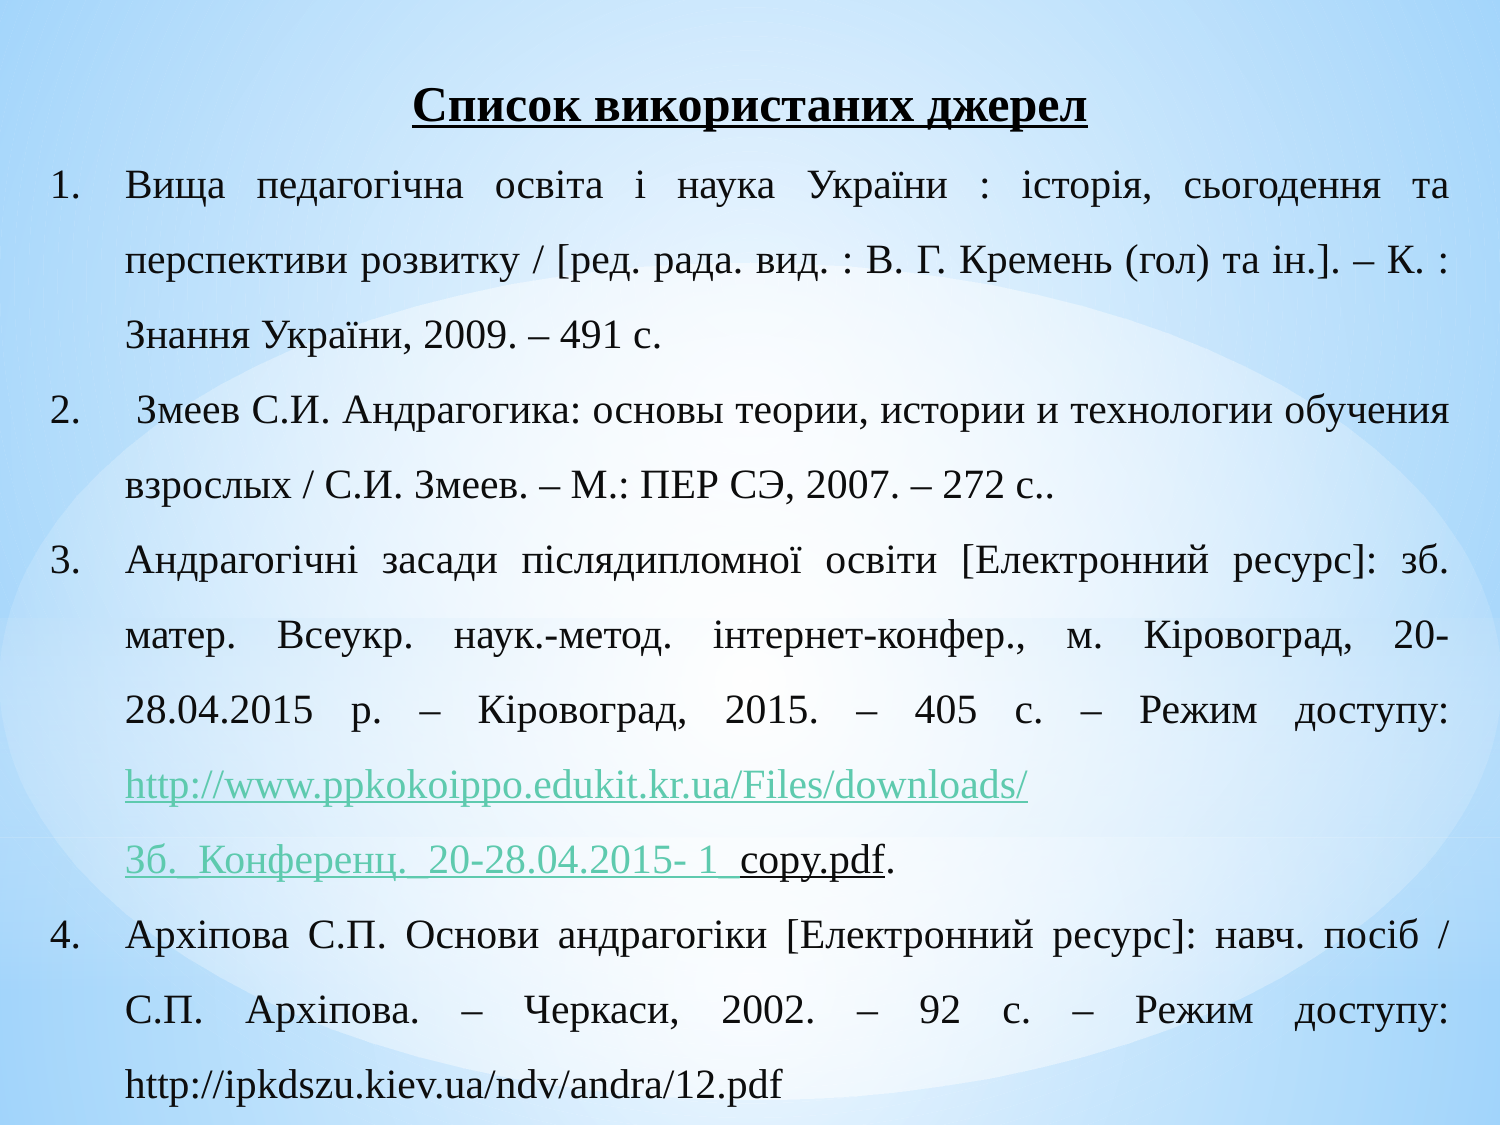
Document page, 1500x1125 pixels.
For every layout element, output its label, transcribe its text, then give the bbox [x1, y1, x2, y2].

text_box Список використаних джерел Вища педагогічна освіта і наука України : історія, сьогодення та перспективи розвитку / [ред. рада. вид. : В. Г. Кремень (гол) та ін.]. – К. : Знання України, 2009. – 491 с. Змеев С.И. Андрагогика: основы теории, истории и технологии обучения взрослых / С.И. Змеев. – М.: ПЕР СЭ, 2007. – 272 с.. Андрагогічні засади післядипломної освіти [Електронний ресурс]: зб. матер. Всеукр. наук.-метод. інтернет-конфер., м. Кіровоград, 20-28.04.2015 р. – Кіровоград, 2015. – 405 с. – Режим доступу: http://www.ppkokoippo.edukit.kr.ua/Files/downloads/Зб._Конференц._20-28.04.2015- 1_copy.pdf. Архіпова С.П. Основи андрагогіки [Електронний ресурс]: навч. посіб / С.П. Архіпова. – Черкаси, 2002. – 92 с. – Режим доступу: http://ipkdszu.kiev.ua/ndv/andra/12.pdf [35, 34, 1465, 1115]
